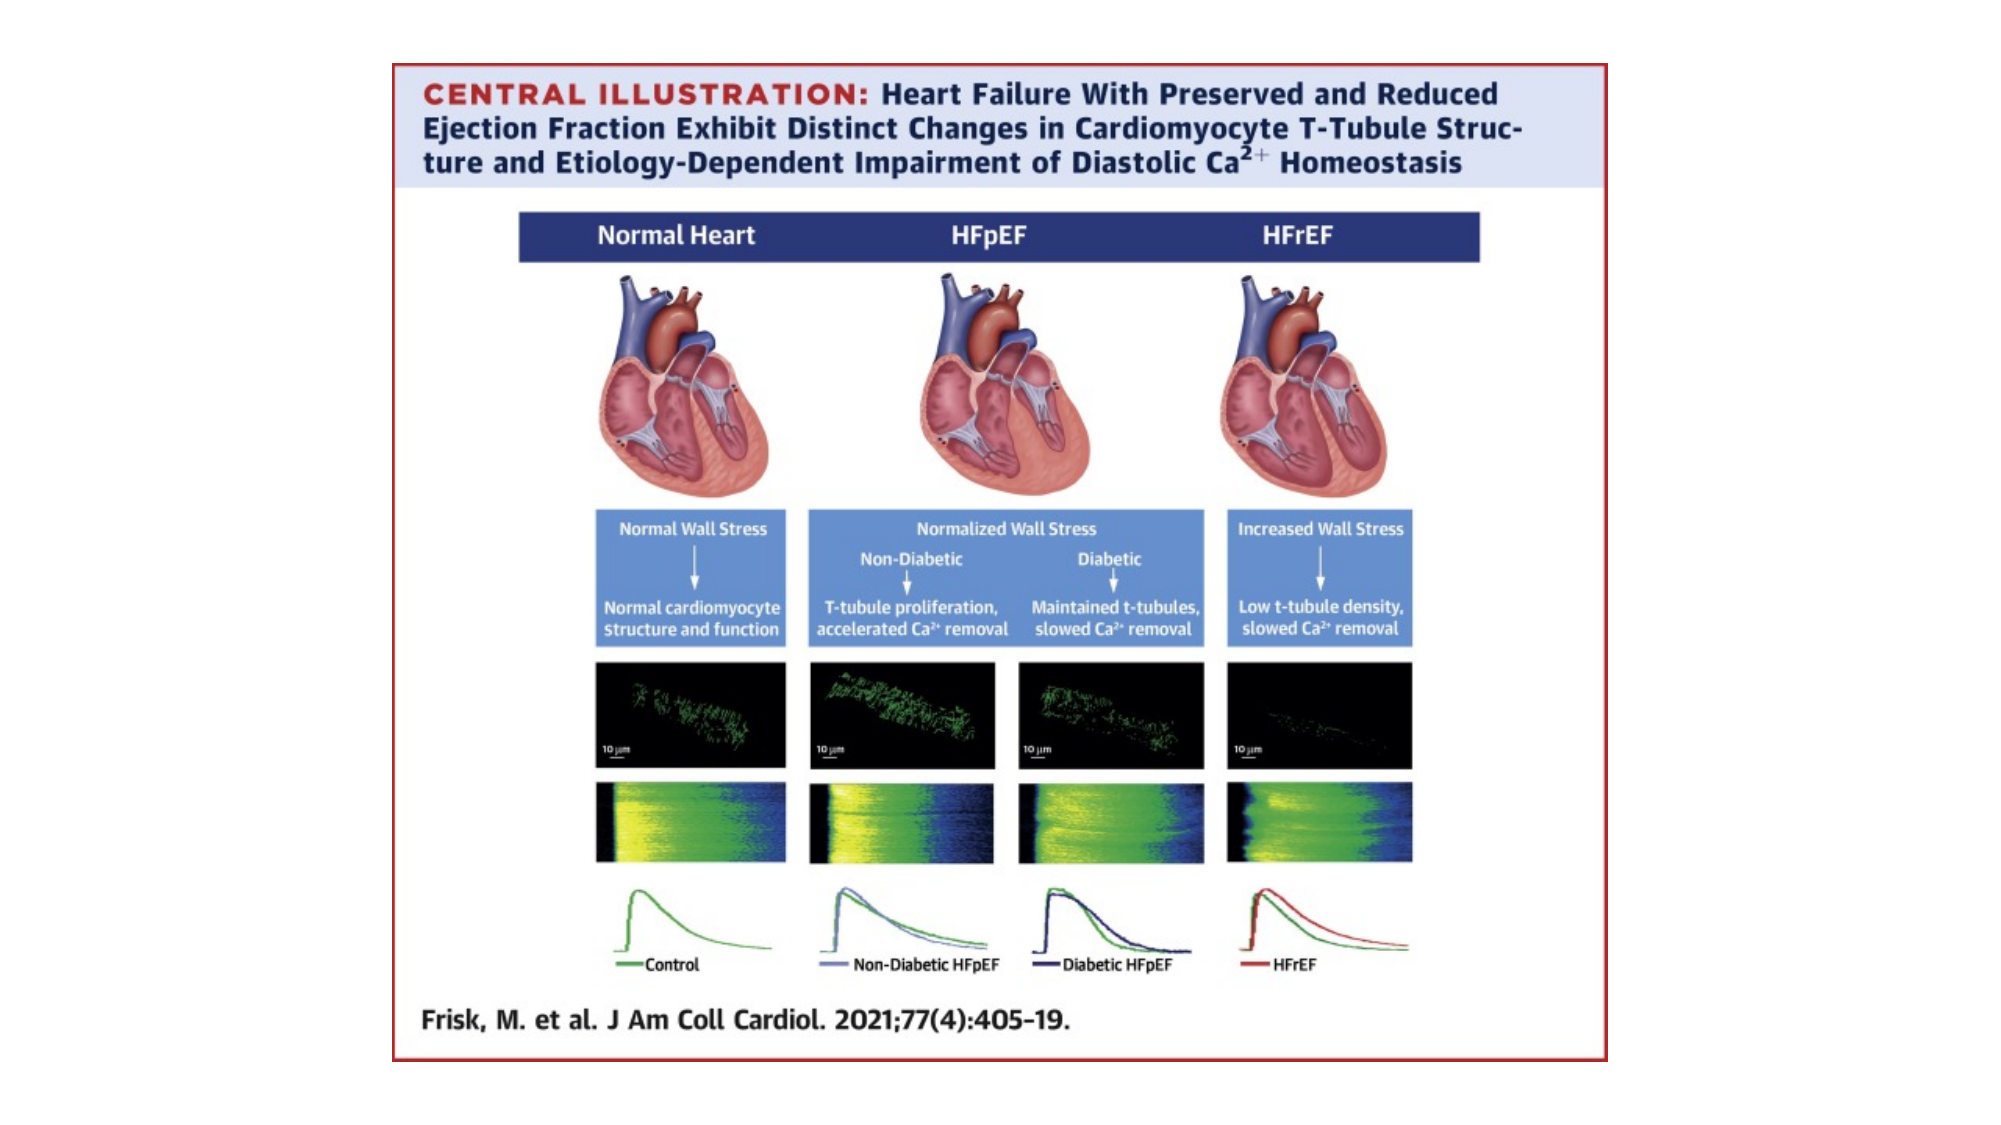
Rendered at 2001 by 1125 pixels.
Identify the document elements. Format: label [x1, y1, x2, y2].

picture [391, 63, 1609, 1062]
